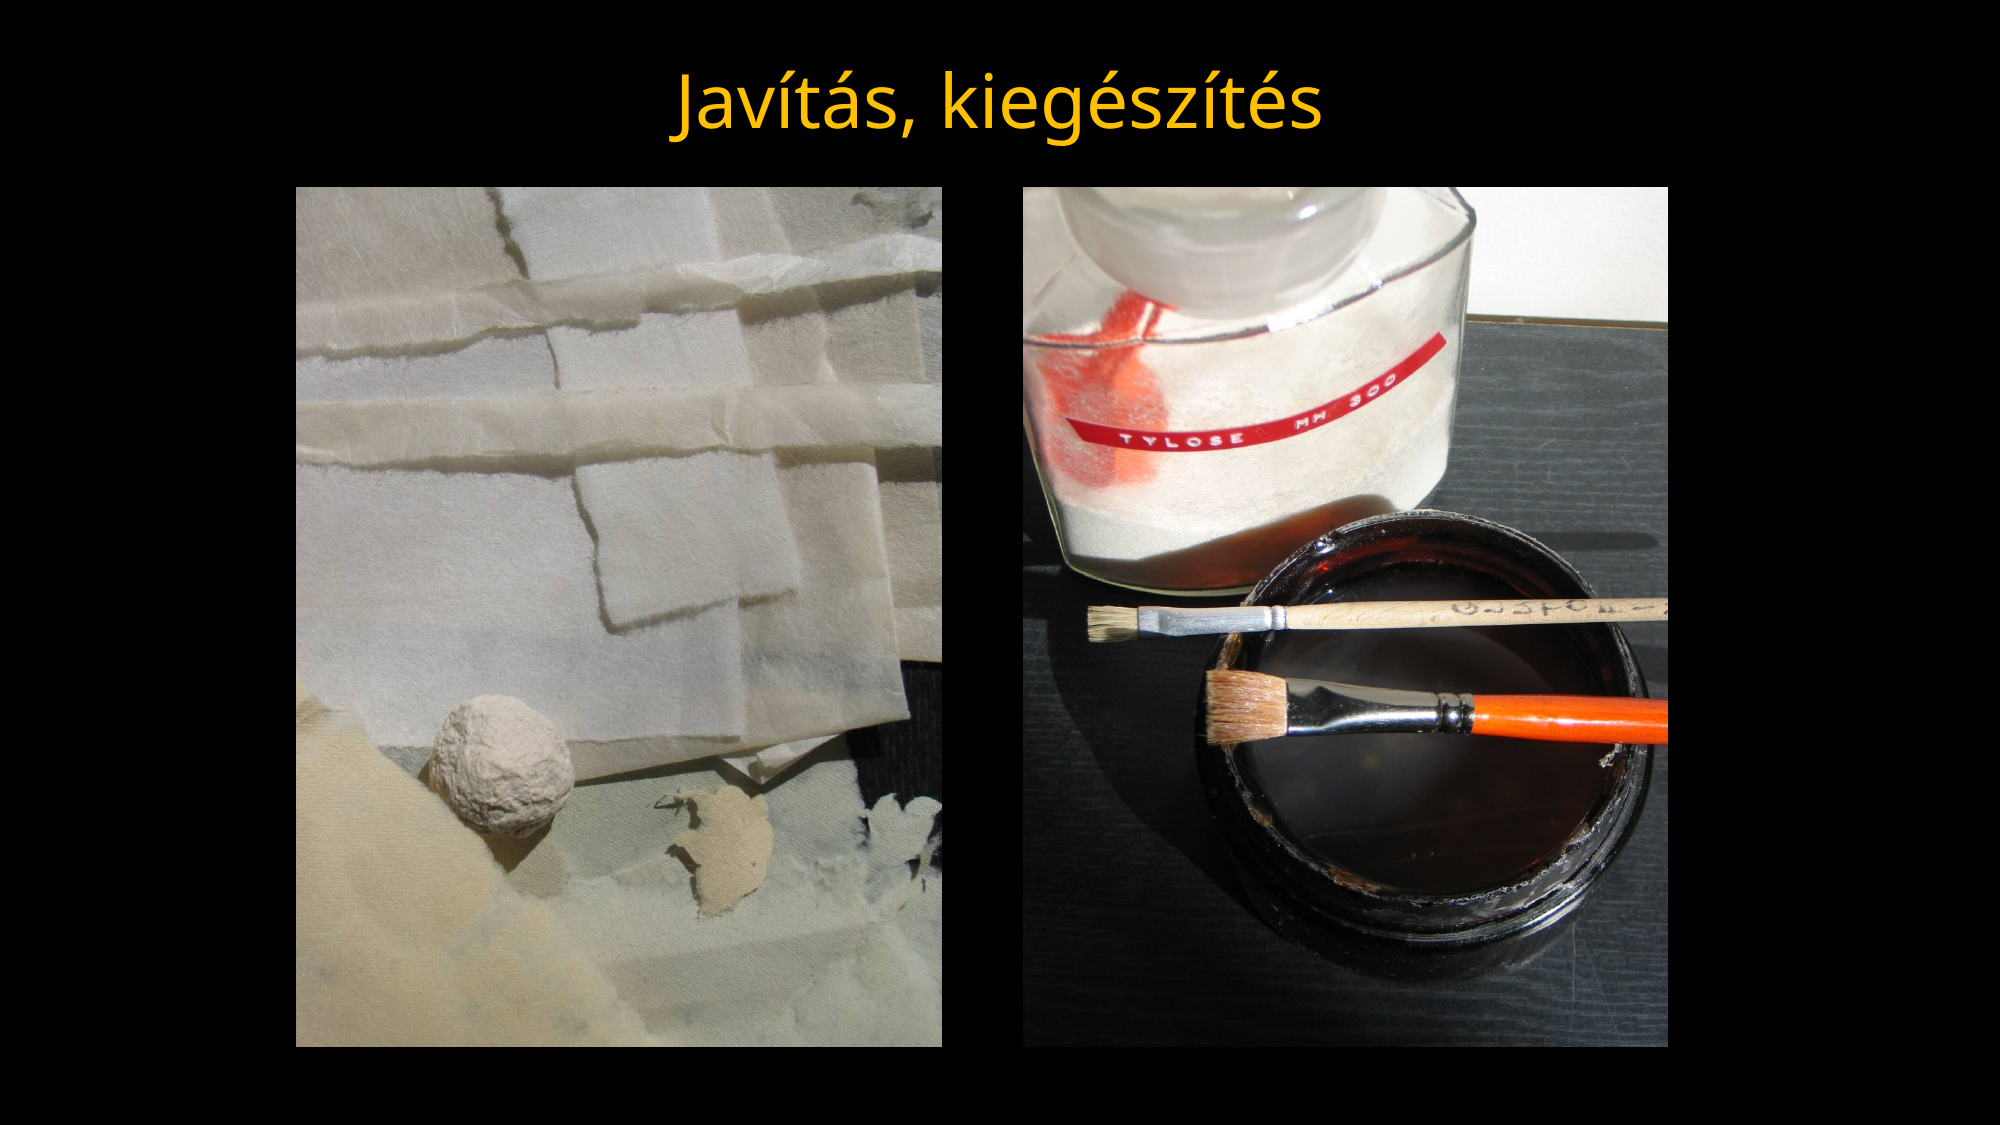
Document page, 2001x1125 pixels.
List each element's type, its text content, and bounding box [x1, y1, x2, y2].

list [1023, 187, 1668, 1047]
title Javítás, kiegészítés [324, 45, 1675, 164]
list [296, 187, 942, 1047]
